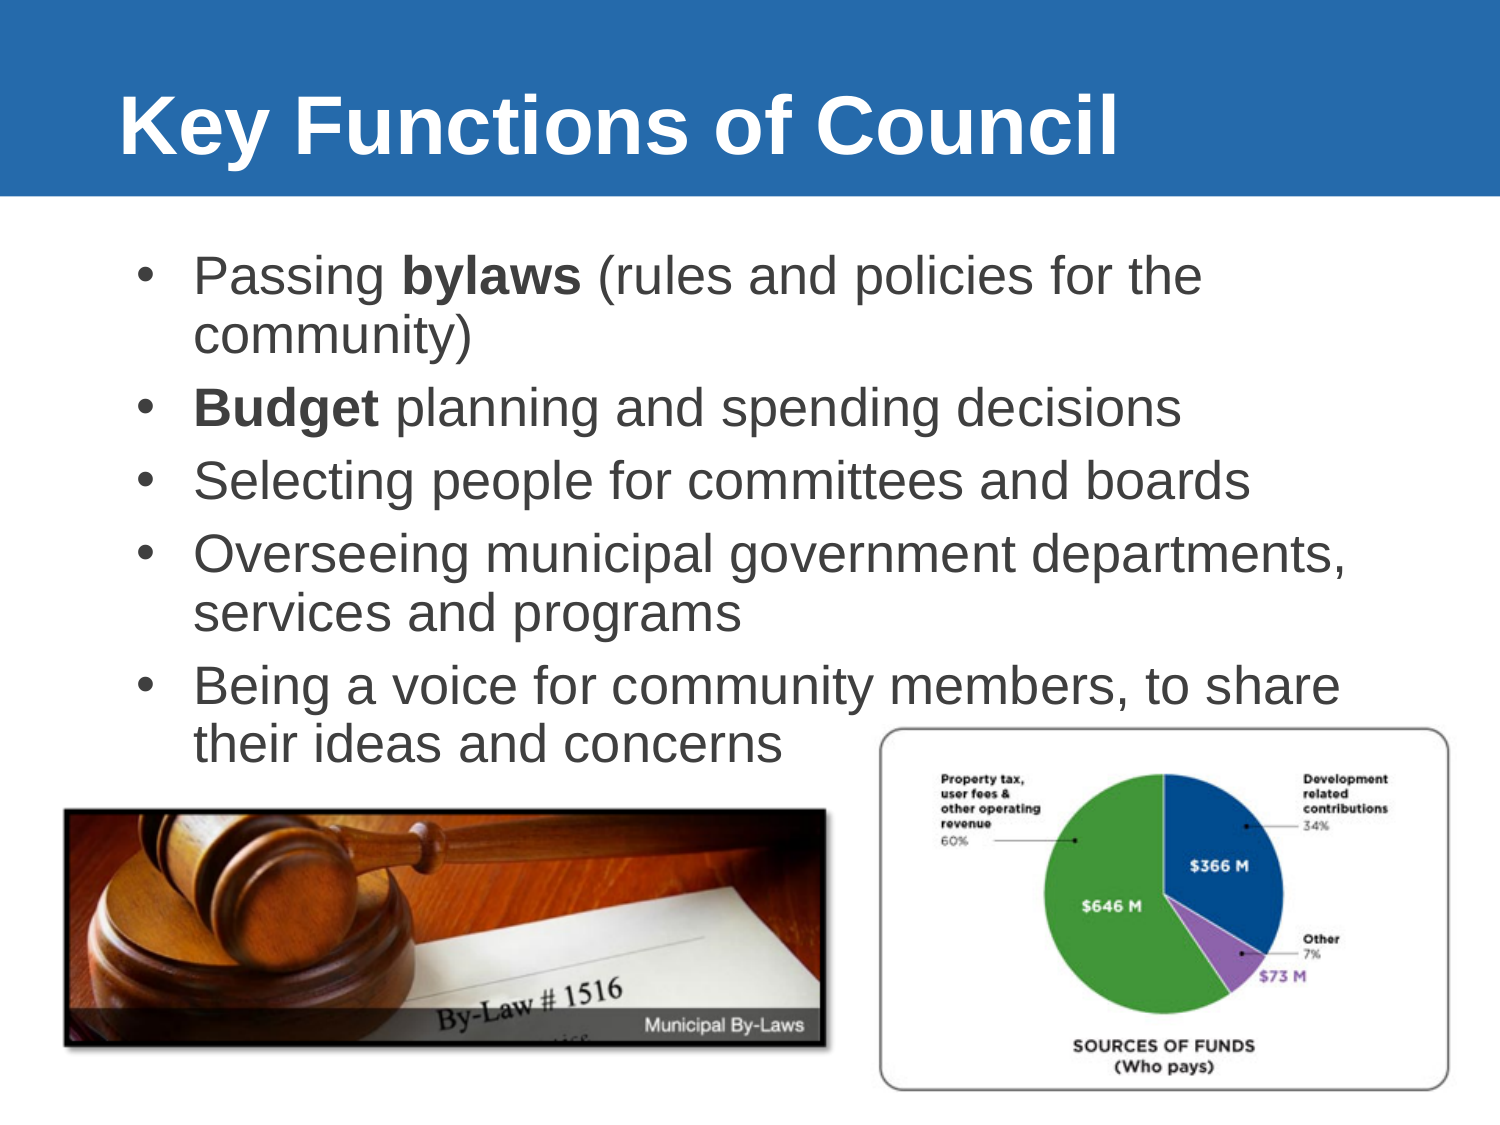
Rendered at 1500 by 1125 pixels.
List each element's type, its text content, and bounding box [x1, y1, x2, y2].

list Passing bylaws (rules and policies for the community) Budget planning and spending decisions Selecting people for committees and boards Overseeing municipal government departments, services and programs Being a voice for community members, to share their ideas and concerns [103, 240, 1397, 1014]
picture [59, 805, 840, 1061]
title Key Functions of Council [103, 61, 1397, 194]
picture [869, 724, 1457, 1093]
